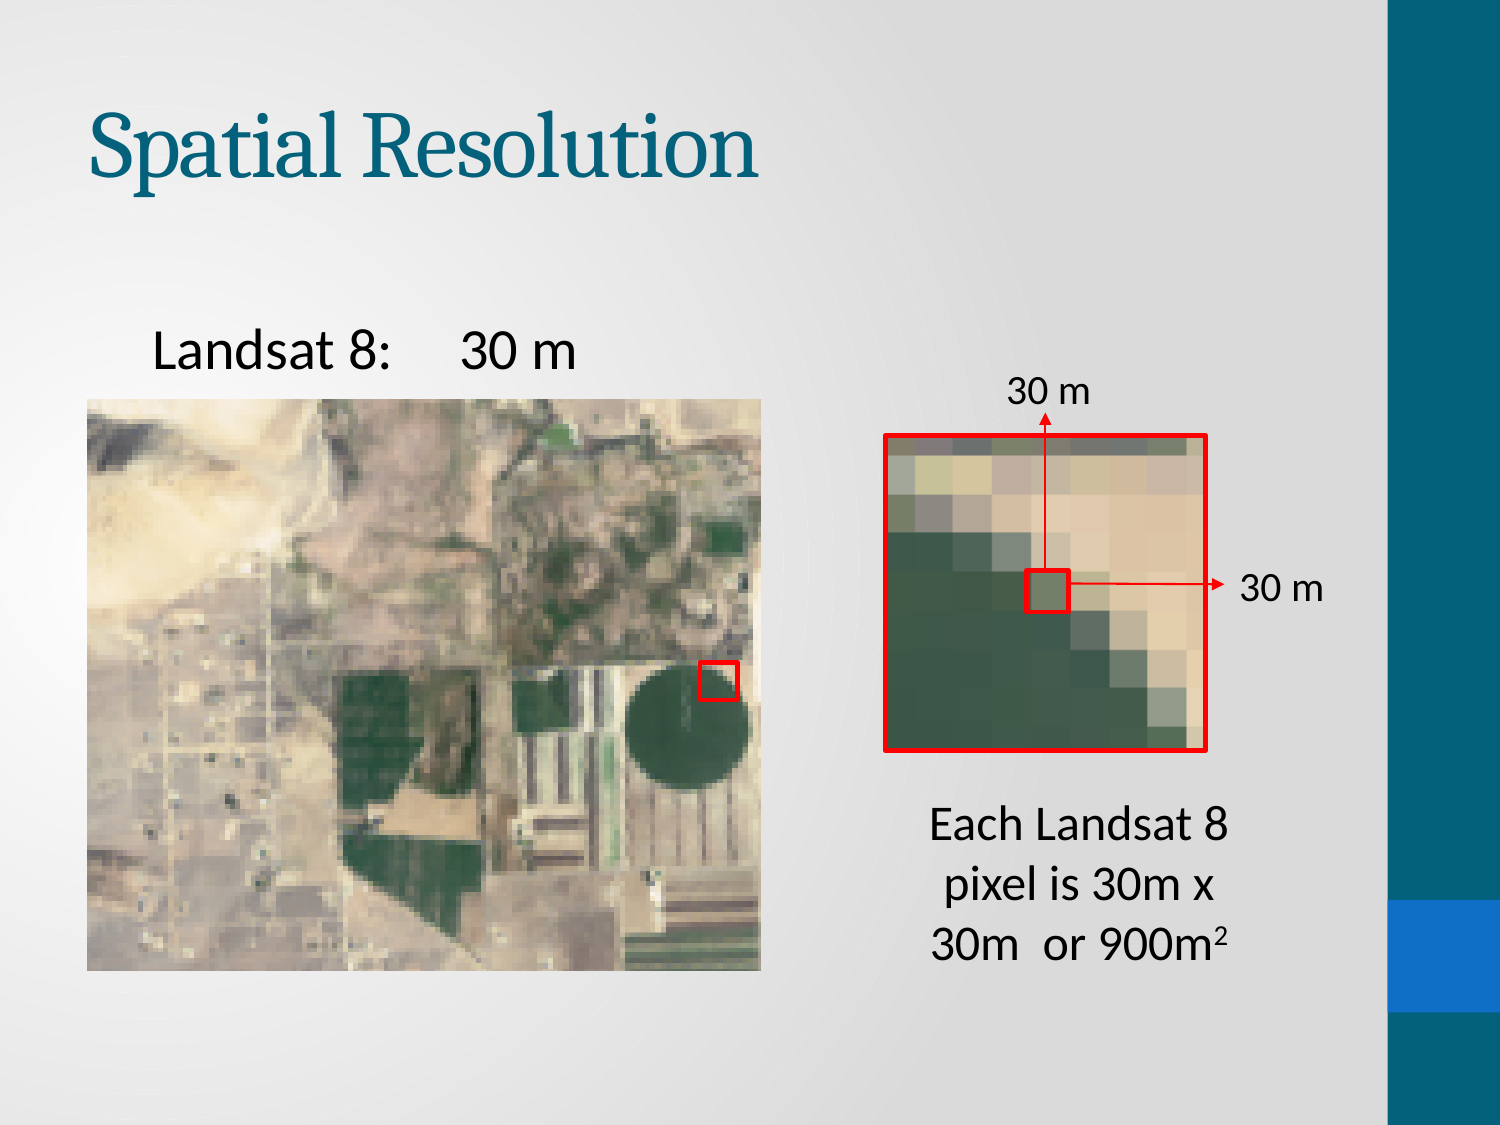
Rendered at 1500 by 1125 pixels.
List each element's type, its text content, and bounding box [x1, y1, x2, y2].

text_box Each Landsat 8 pixel is 30m x 30m or 900m2 [884, 782, 1274, 978]
picture [86, 399, 761, 971]
text_box Landsat 8: 30 m [137, 304, 738, 389]
picture [886, 436, 1204, 749]
text_box 30 m [1224, 551, 1354, 617]
text_box 30 m [991, 355, 1121, 421]
title Spatial Resolution [75, 45, 1325, 233]
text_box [1068, 582, 1225, 586]
